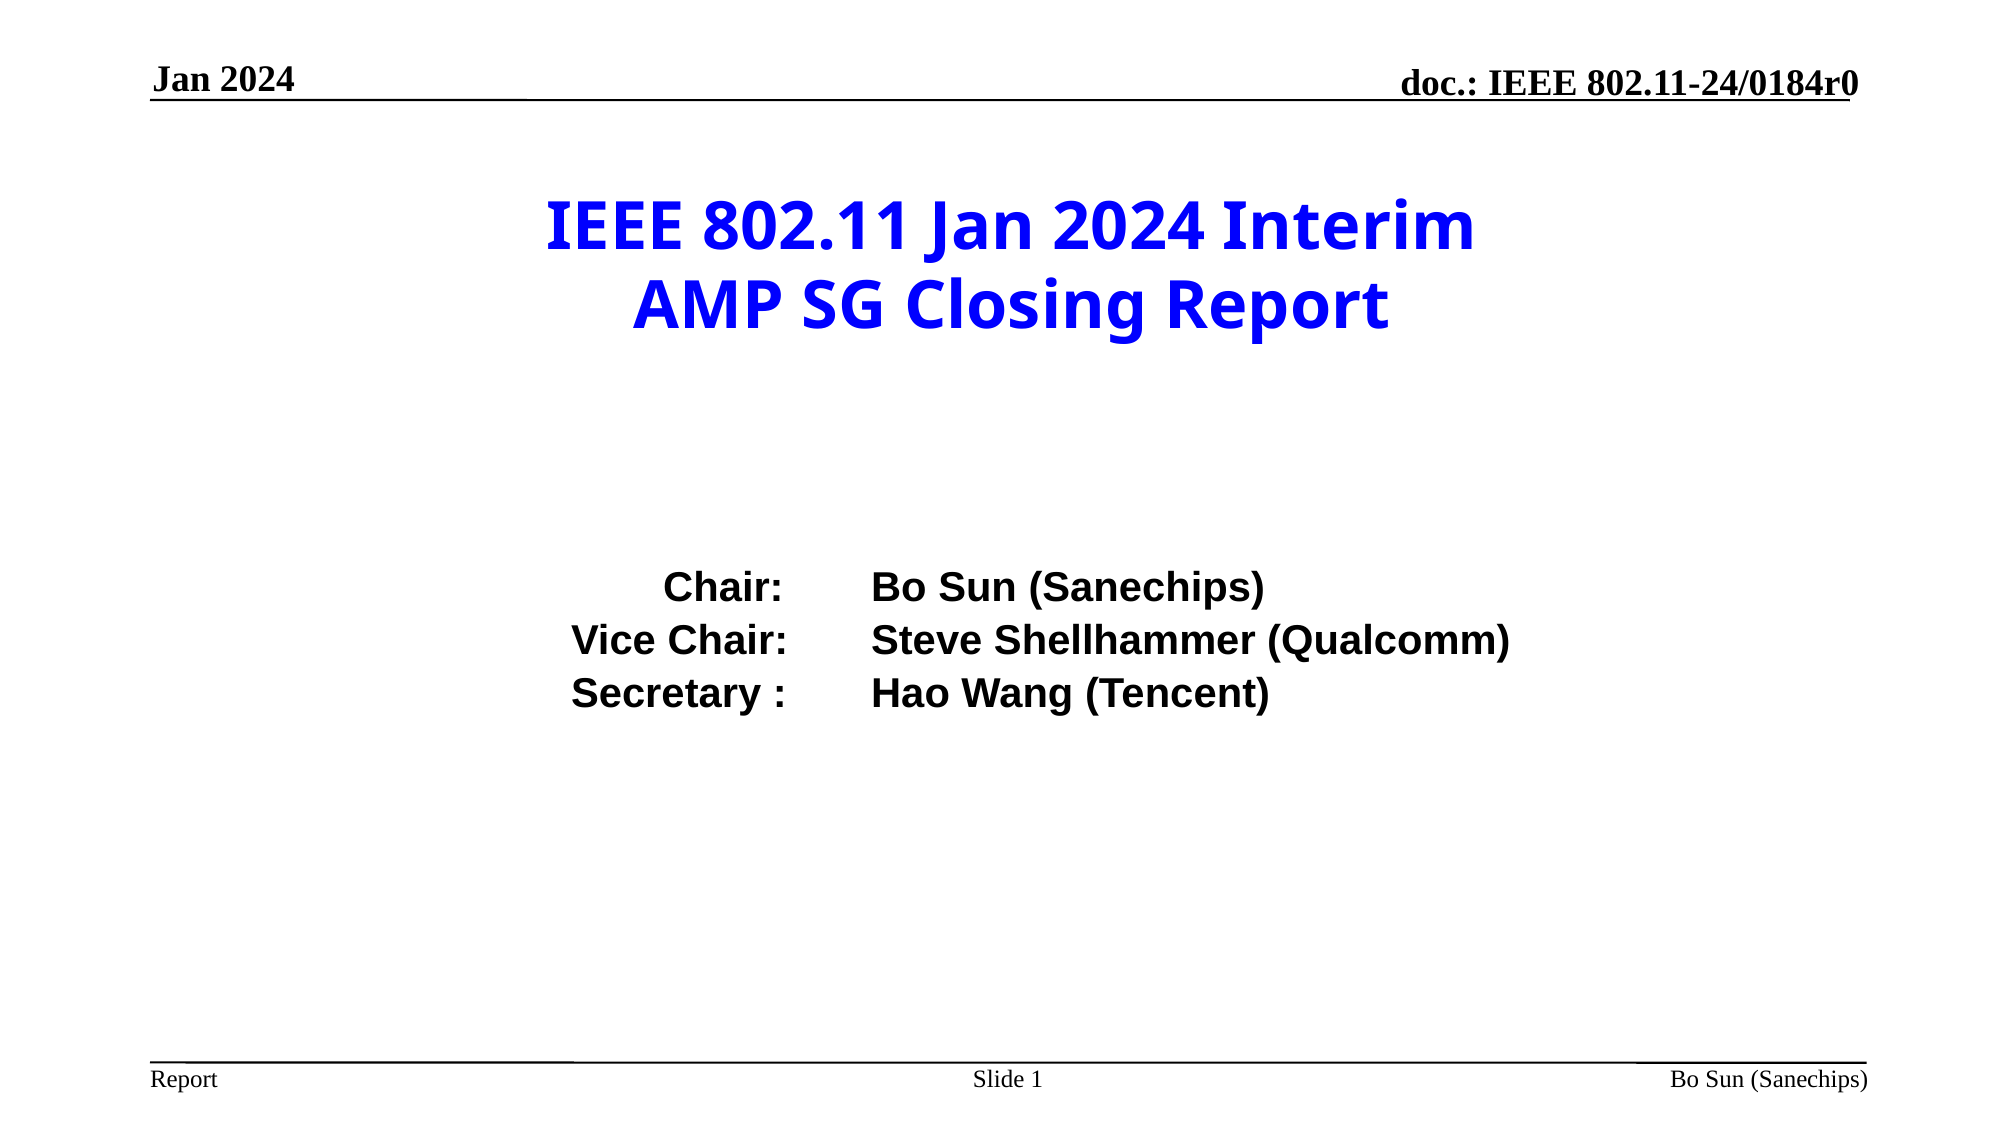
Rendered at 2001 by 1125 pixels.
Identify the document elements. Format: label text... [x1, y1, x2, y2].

slide_number Slide 1 [949, 1061, 1067, 1123]
title IEEE 802.11 Jan 2024 Interim AMP SG Closing Report [262, 112, 1763, 349]
text_box Chair: Bo Sun (Sanechips) Vice Chair: Steve Shellhammer (Qualcomm) Secretary : Hao Wang (Tencent) [200, 349, 1813, 1027]
footer Bo Sun (Sanechips) [1171, 1061, 1869, 1093]
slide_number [152, 54, 563, 100]
